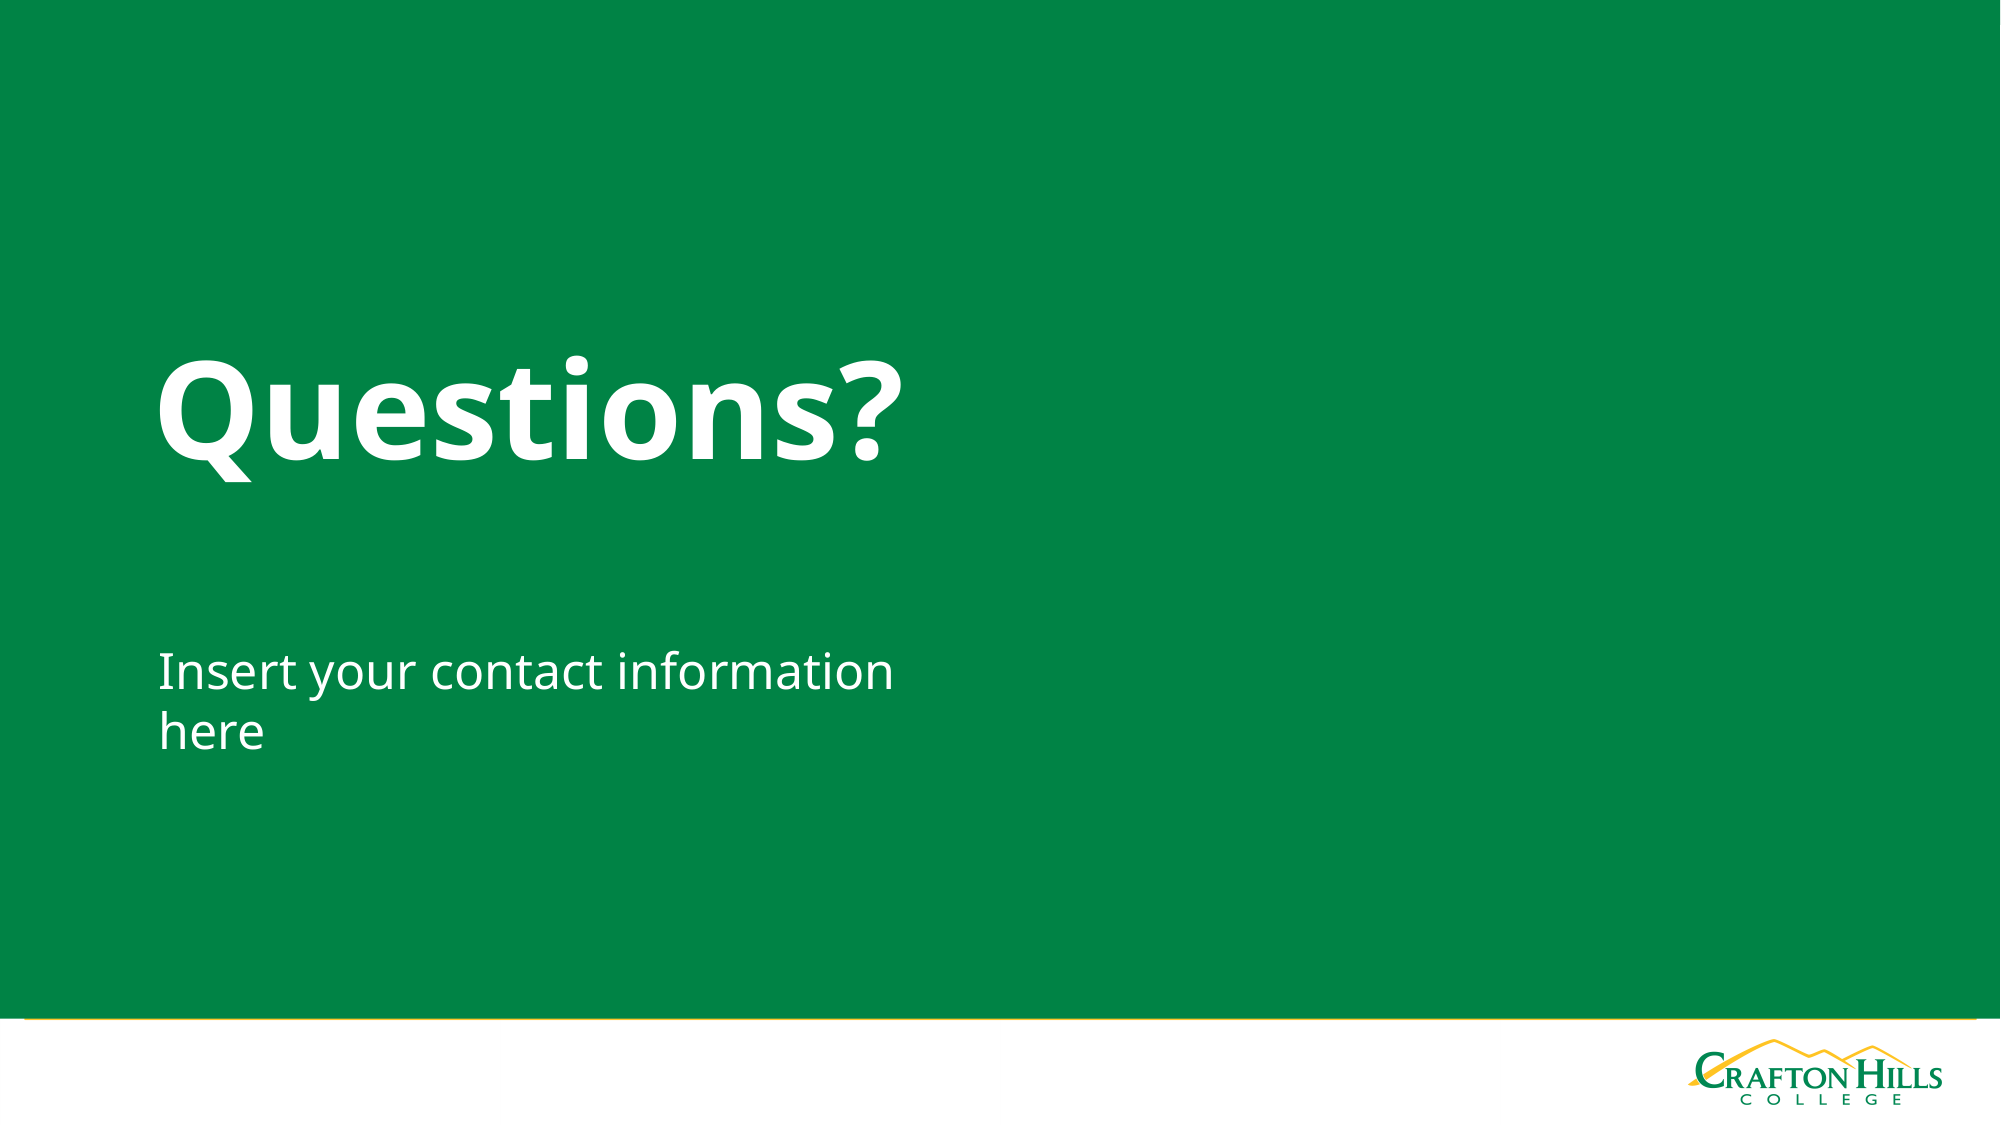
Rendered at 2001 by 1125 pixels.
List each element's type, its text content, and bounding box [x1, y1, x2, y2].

text_box [0, 0, 2000, 1020]
title Questions? [137, 334, 1788, 548]
text_box Insert your contact information here [158, 639, 1000, 760]
picture [0, 0, 2001, 1125]
